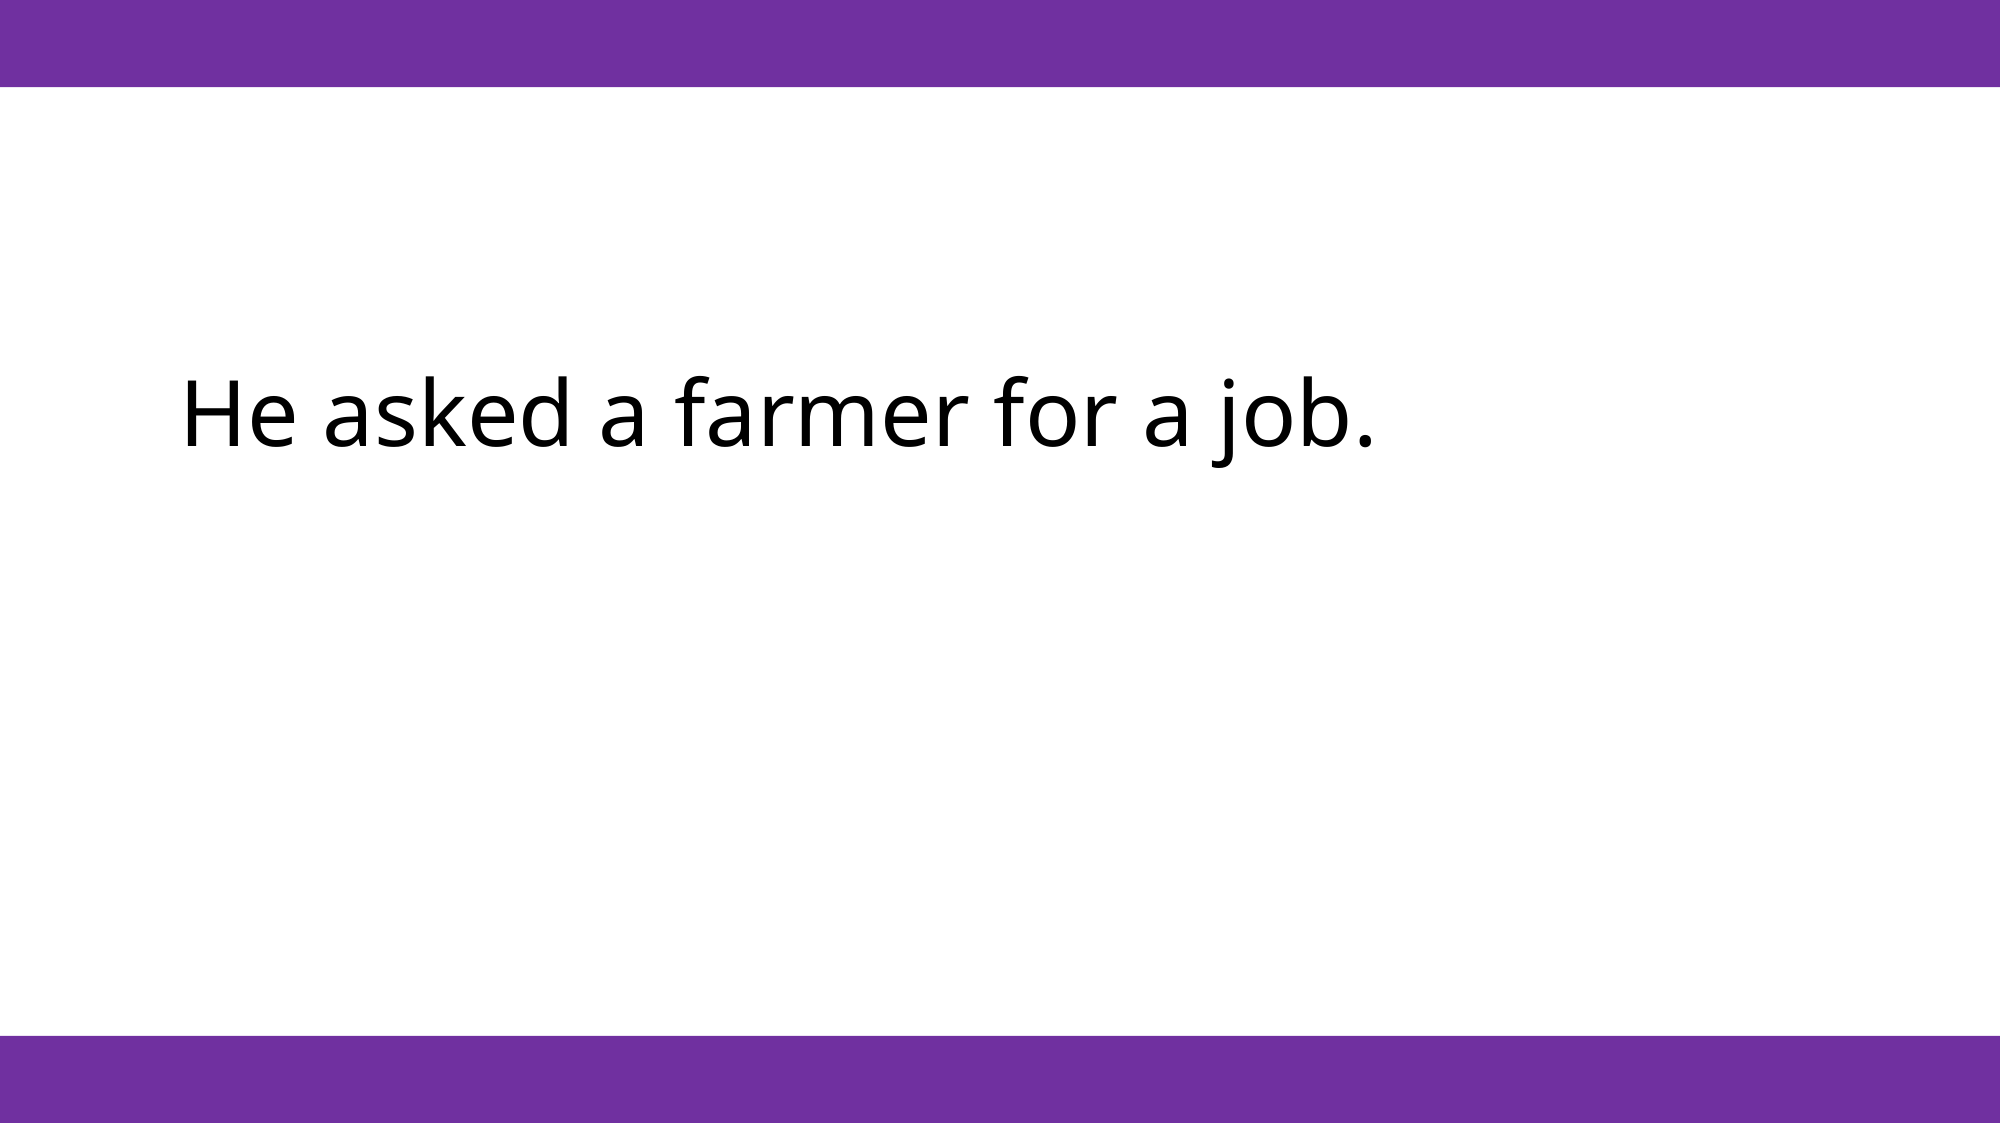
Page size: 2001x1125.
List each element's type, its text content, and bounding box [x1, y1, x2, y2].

text_box He asked a farmer for a job. [164, 291, 1836, 715]
text_box [0, 1035, 2000, 1124]
text_box [0, 0, 2000, 88]
